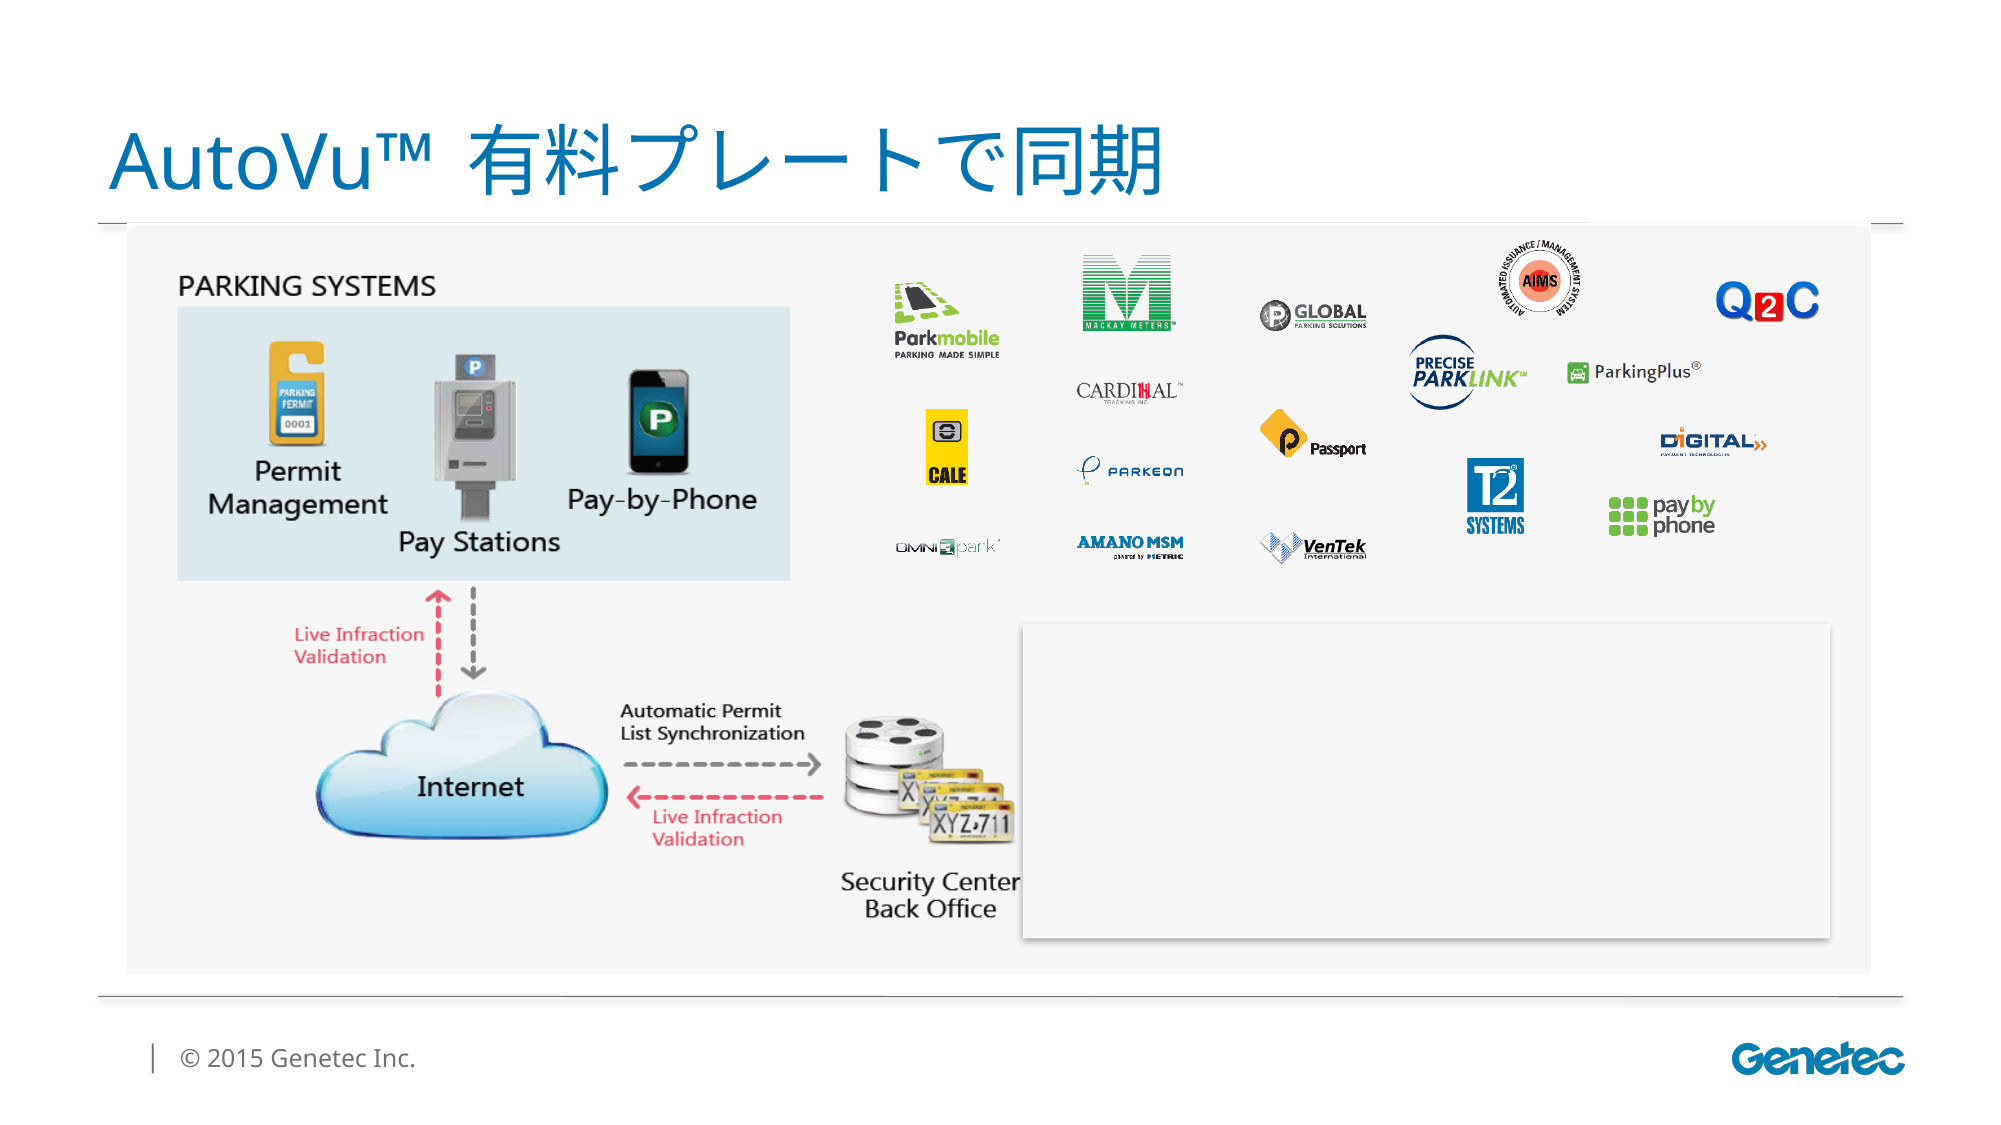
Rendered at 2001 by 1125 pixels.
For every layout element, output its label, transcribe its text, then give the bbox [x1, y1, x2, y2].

picture [1871, 1067, 1885, 1075]
picture [1755, 1066, 1771, 1075]
picture [1771, 1055, 1779, 1060]
picture [1898, 1068, 1905, 1075]
picture [1774, 1055, 1806, 1075]
picture [1849, 1041, 1905, 1068]
picture [1859, 1055, 1867, 1060]
picture [1732, 1066, 1741, 1075]
picture [127, 223, 1871, 975]
picture [1825, 1055, 1859, 1075]
title AutoVu™ 有料プレートで同期 [73, 40, 1902, 214]
picture [1783, 1069, 1790, 1075]
picture [1732, 1041, 1845, 1068]
